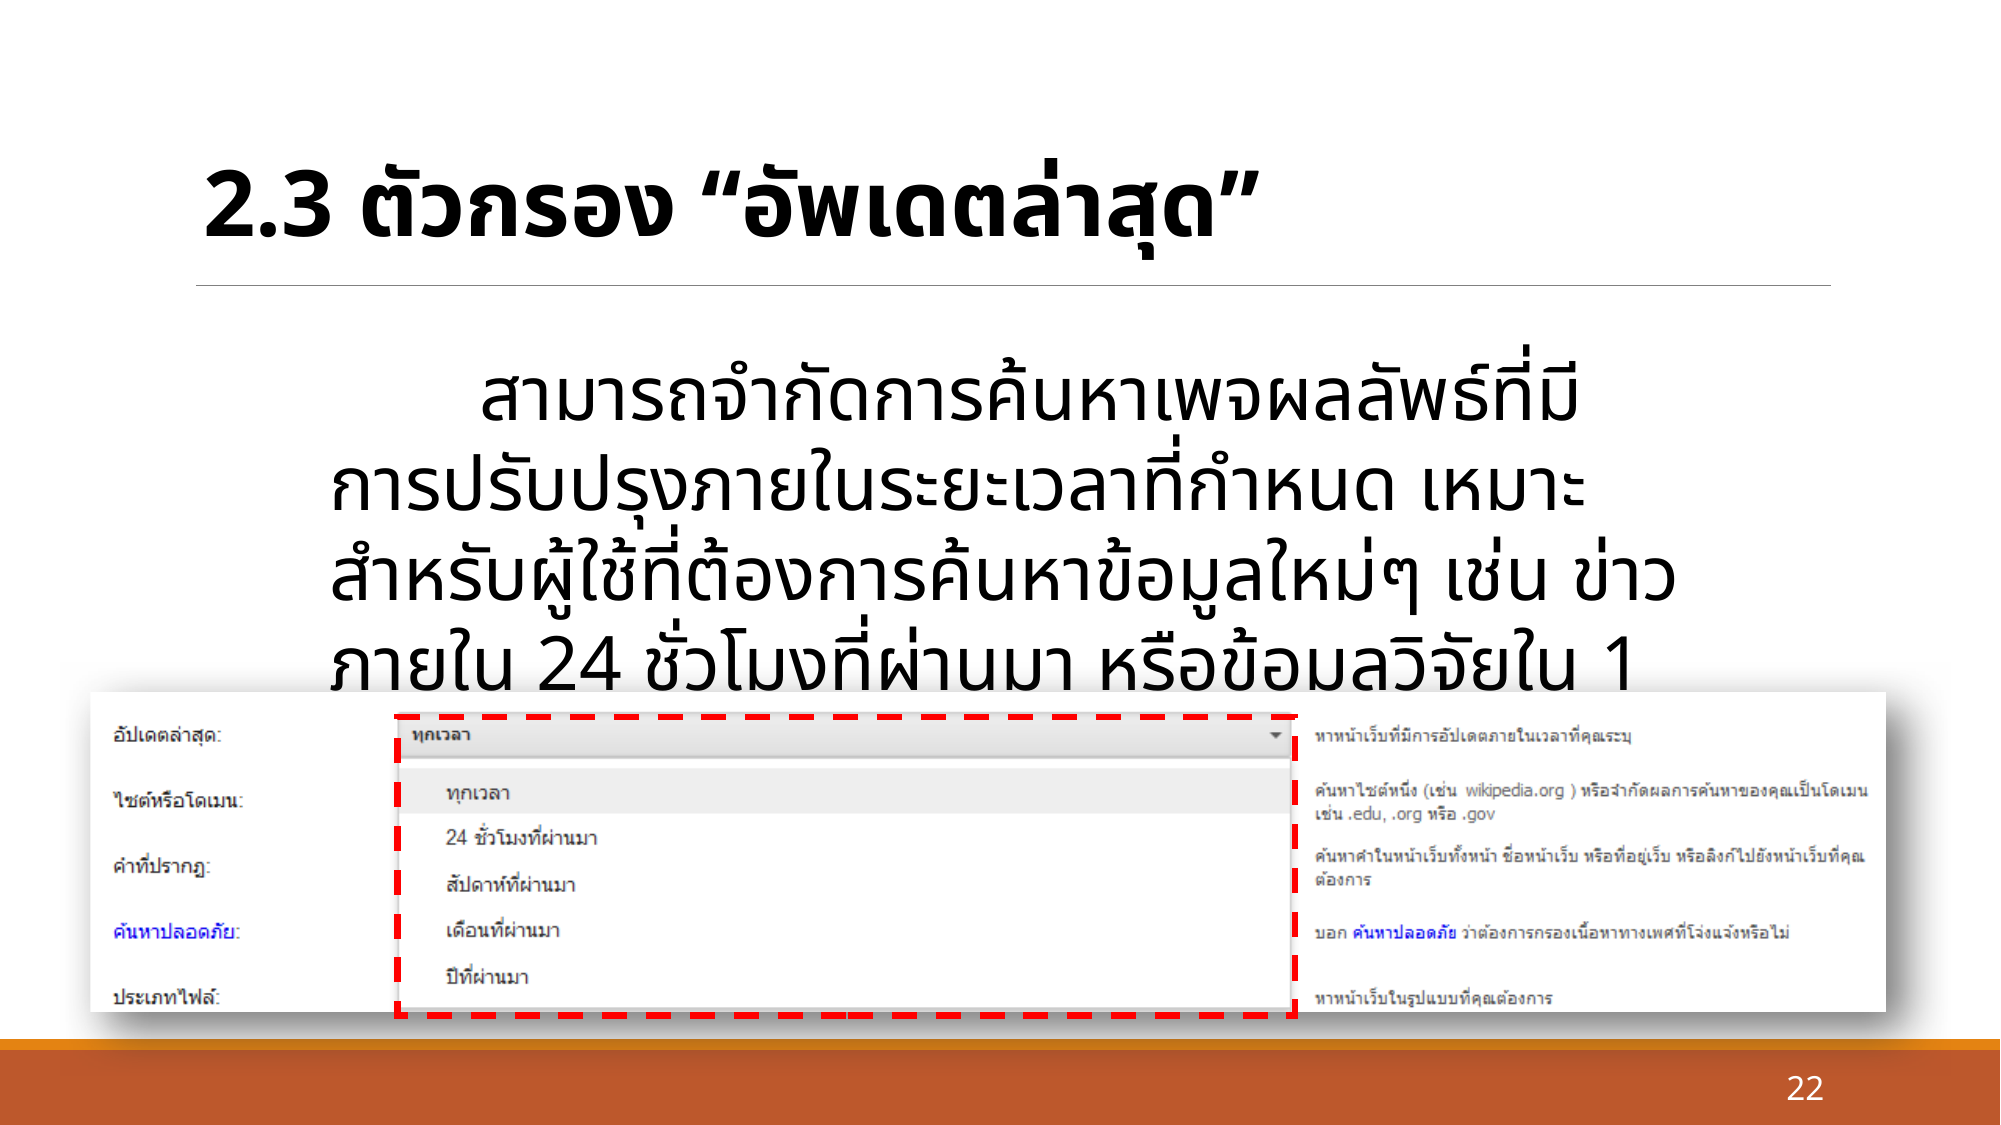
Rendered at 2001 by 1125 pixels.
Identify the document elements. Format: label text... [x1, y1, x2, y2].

text_box 2.3 ตัวกรอง “อัพเดตล่าสุด” [188, 137, 1276, 262]
text_box สามารถจำกัดการค้นหาเพจผลลัพธ์ที่มีการปรับปรุงภายในระยะเวลาที่กำหนด เหมาะสำหรับผู้ใช้ที่ต้องการค้นหาข้อมูลใหม่ๆ เช่น ข่าวภายใน 24 ชั่วโมงที่ผ่านมา หรือข้อมูลวิจัยใน 1 ปีที่ผ่านมา เป็นต้น โดนเลือกที่ Drop-Down Menu [314, 337, 1709, 674]
slide_number 22 [1624, 1066, 1840, 1120]
picture [89, 691, 1887, 1012]
